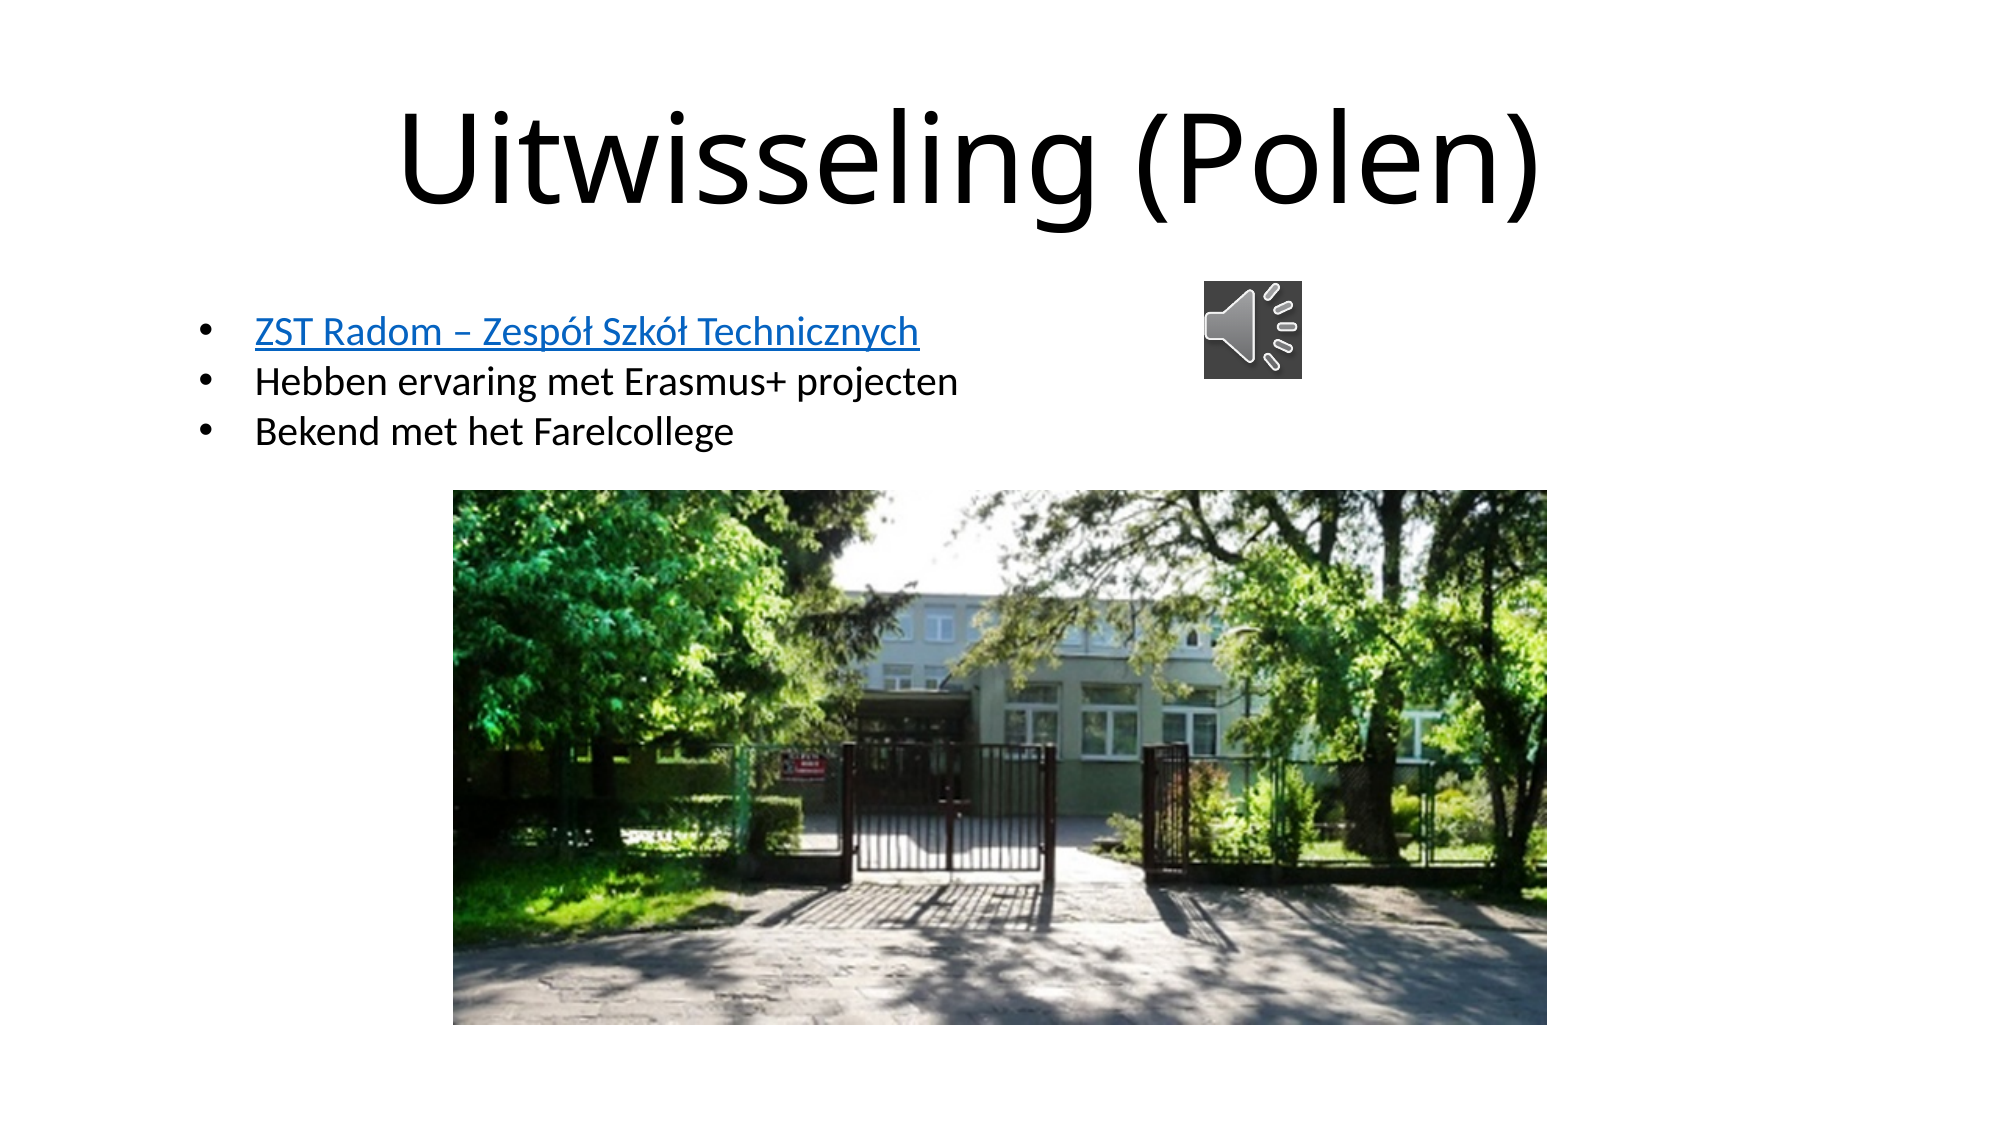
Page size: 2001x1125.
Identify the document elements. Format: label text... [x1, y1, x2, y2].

text_box ZST Radom – Zespół Szkół Technicznych Hebben ervaring met Erasmus+ projecten Bekend met het Farelcollege [183, 296, 1817, 462]
picture [1203, 279, 1304, 380]
picture [453, 490, 1547, 1025]
title Uitwisseling (Polen) [200, 77, 1736, 239]
